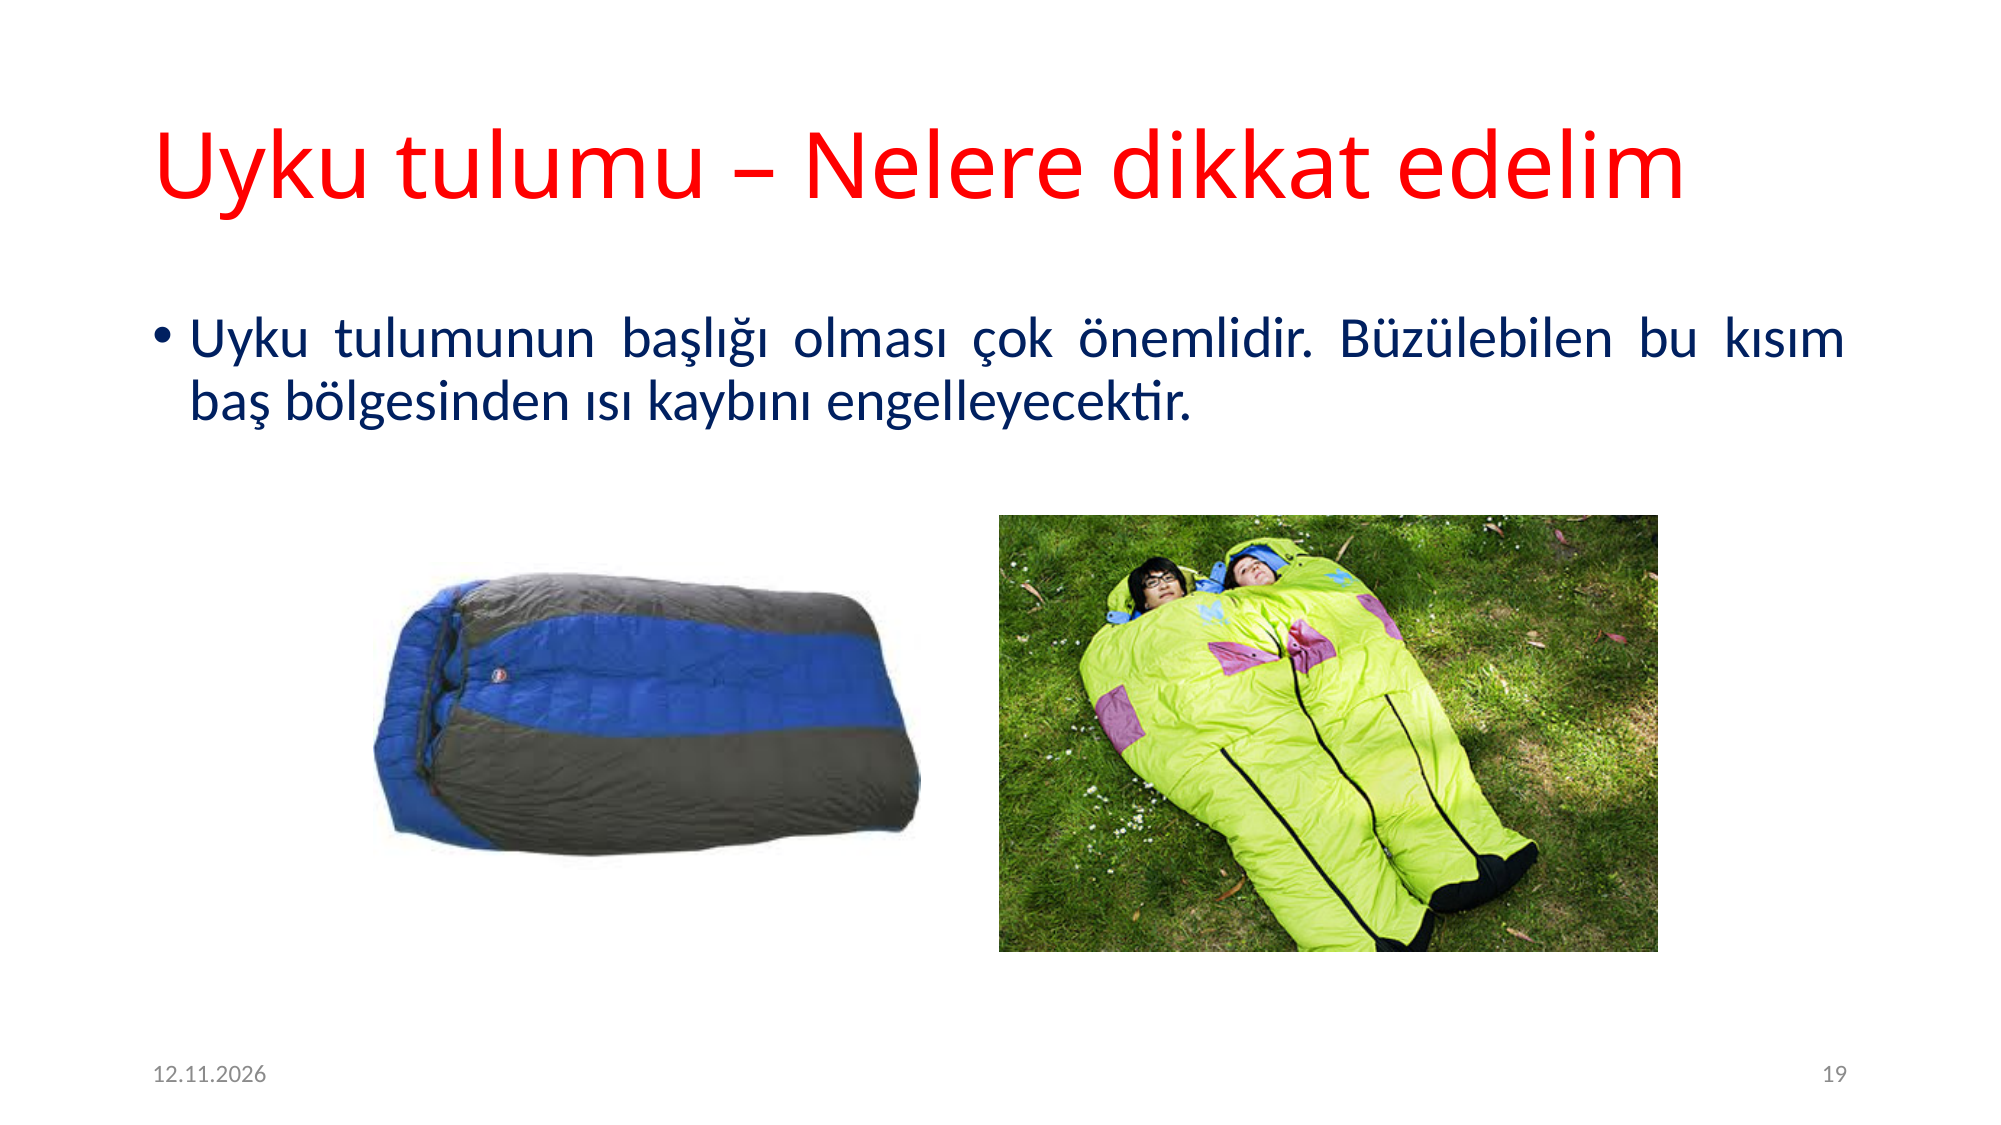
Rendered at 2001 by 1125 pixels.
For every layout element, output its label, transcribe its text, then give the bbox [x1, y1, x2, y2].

picture [373, 562, 921, 870]
list Uyku tulumunun başlığı olması çok önemlidir. Büzülebilen bu kısım baş bölgesinden ısı kaybını engelleyecektir. [137, 299, 1863, 1014]
title Uyku tulumu – Nelere dikkat edelim [137, 59, 1863, 278]
picture [999, 515, 1658, 952]
slide_number 19 [1412, 1042, 1863, 1103]
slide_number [137, 1042, 588, 1103]
